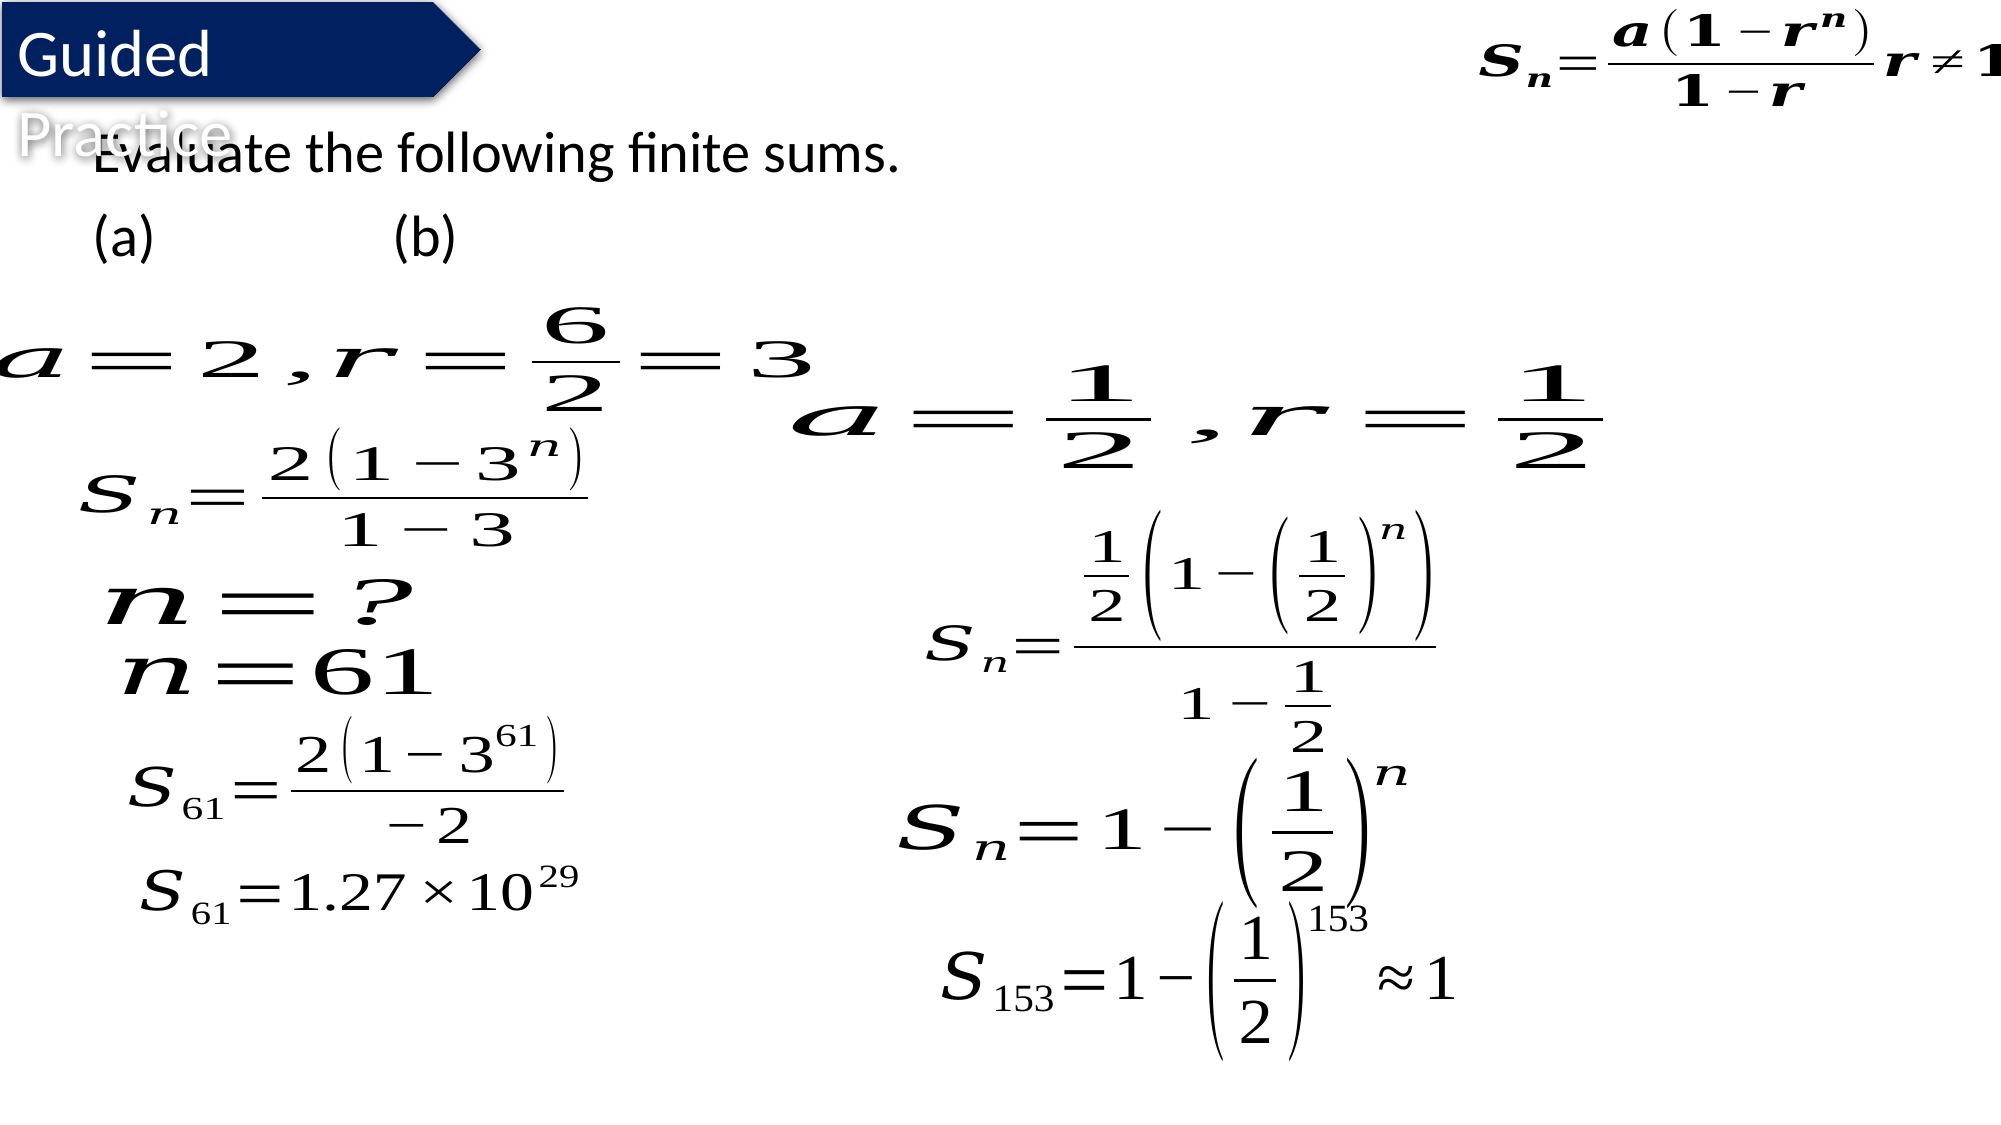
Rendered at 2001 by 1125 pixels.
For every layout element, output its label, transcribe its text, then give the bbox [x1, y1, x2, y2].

text_box Guided Practice [2, 2, 481, 97]
